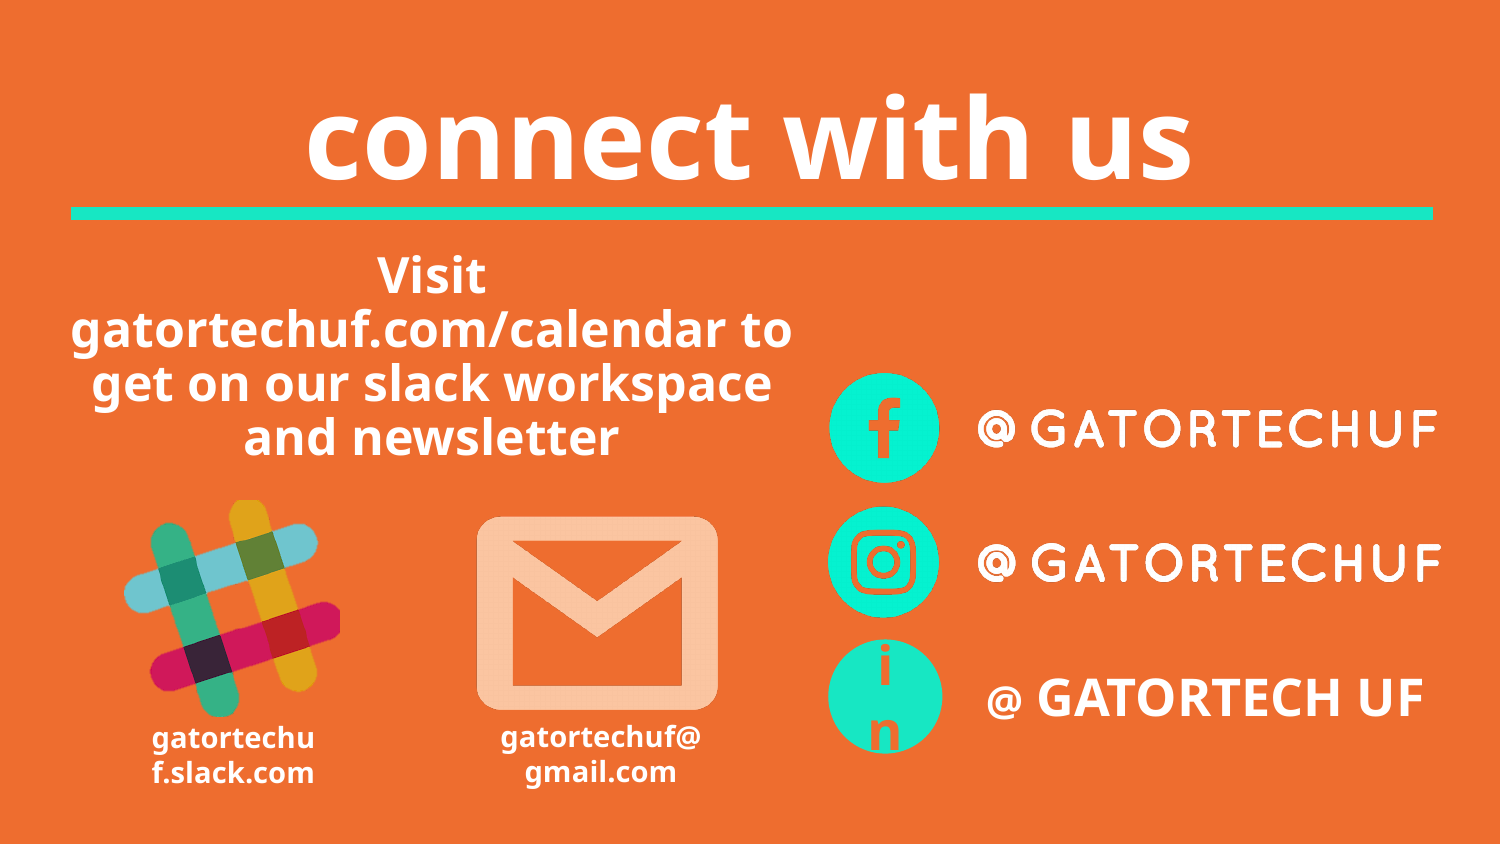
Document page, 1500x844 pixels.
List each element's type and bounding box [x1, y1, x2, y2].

picture [806, 329, 1459, 844]
picture [124, 497, 343, 717]
picture [452, 468, 742, 758]
